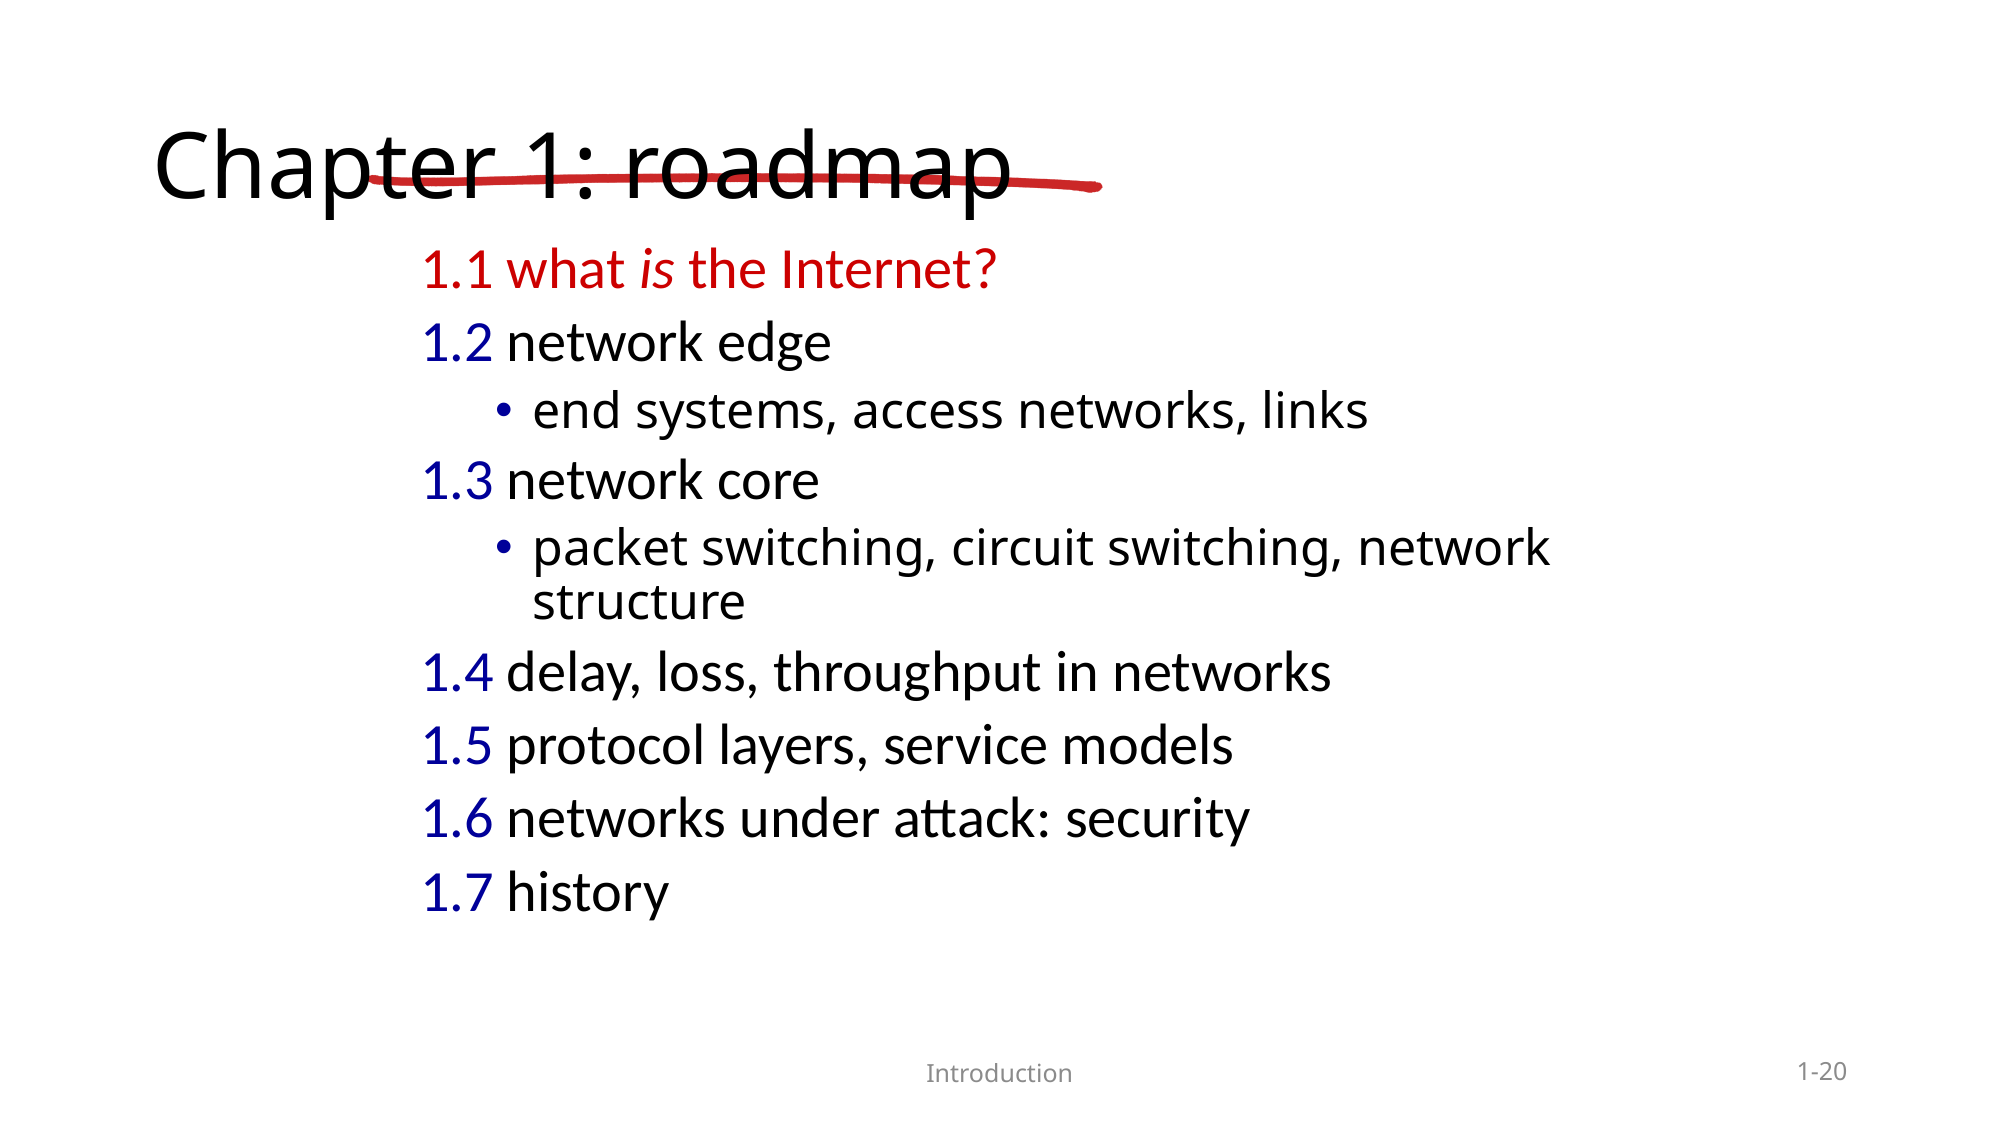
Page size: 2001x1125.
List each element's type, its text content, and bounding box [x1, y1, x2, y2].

list 1.1 what is the Internet? 1.2 network edge end systems, access networks, links 1.3 network core packet switching, circuit switching, network structure 1.4 delay, loss, throughput in networks 1.5 protocol layers, service models 1.6 networks under attack: security 1.7 history [329, 230, 1677, 994]
footer Introduction [662, 1042, 1338, 1103]
slide_number 1-20 [1412, 1042, 1863, 1103]
picture [361, 168, 1112, 198]
title Chapter 1: roadmap [137, 59, 1863, 278]
